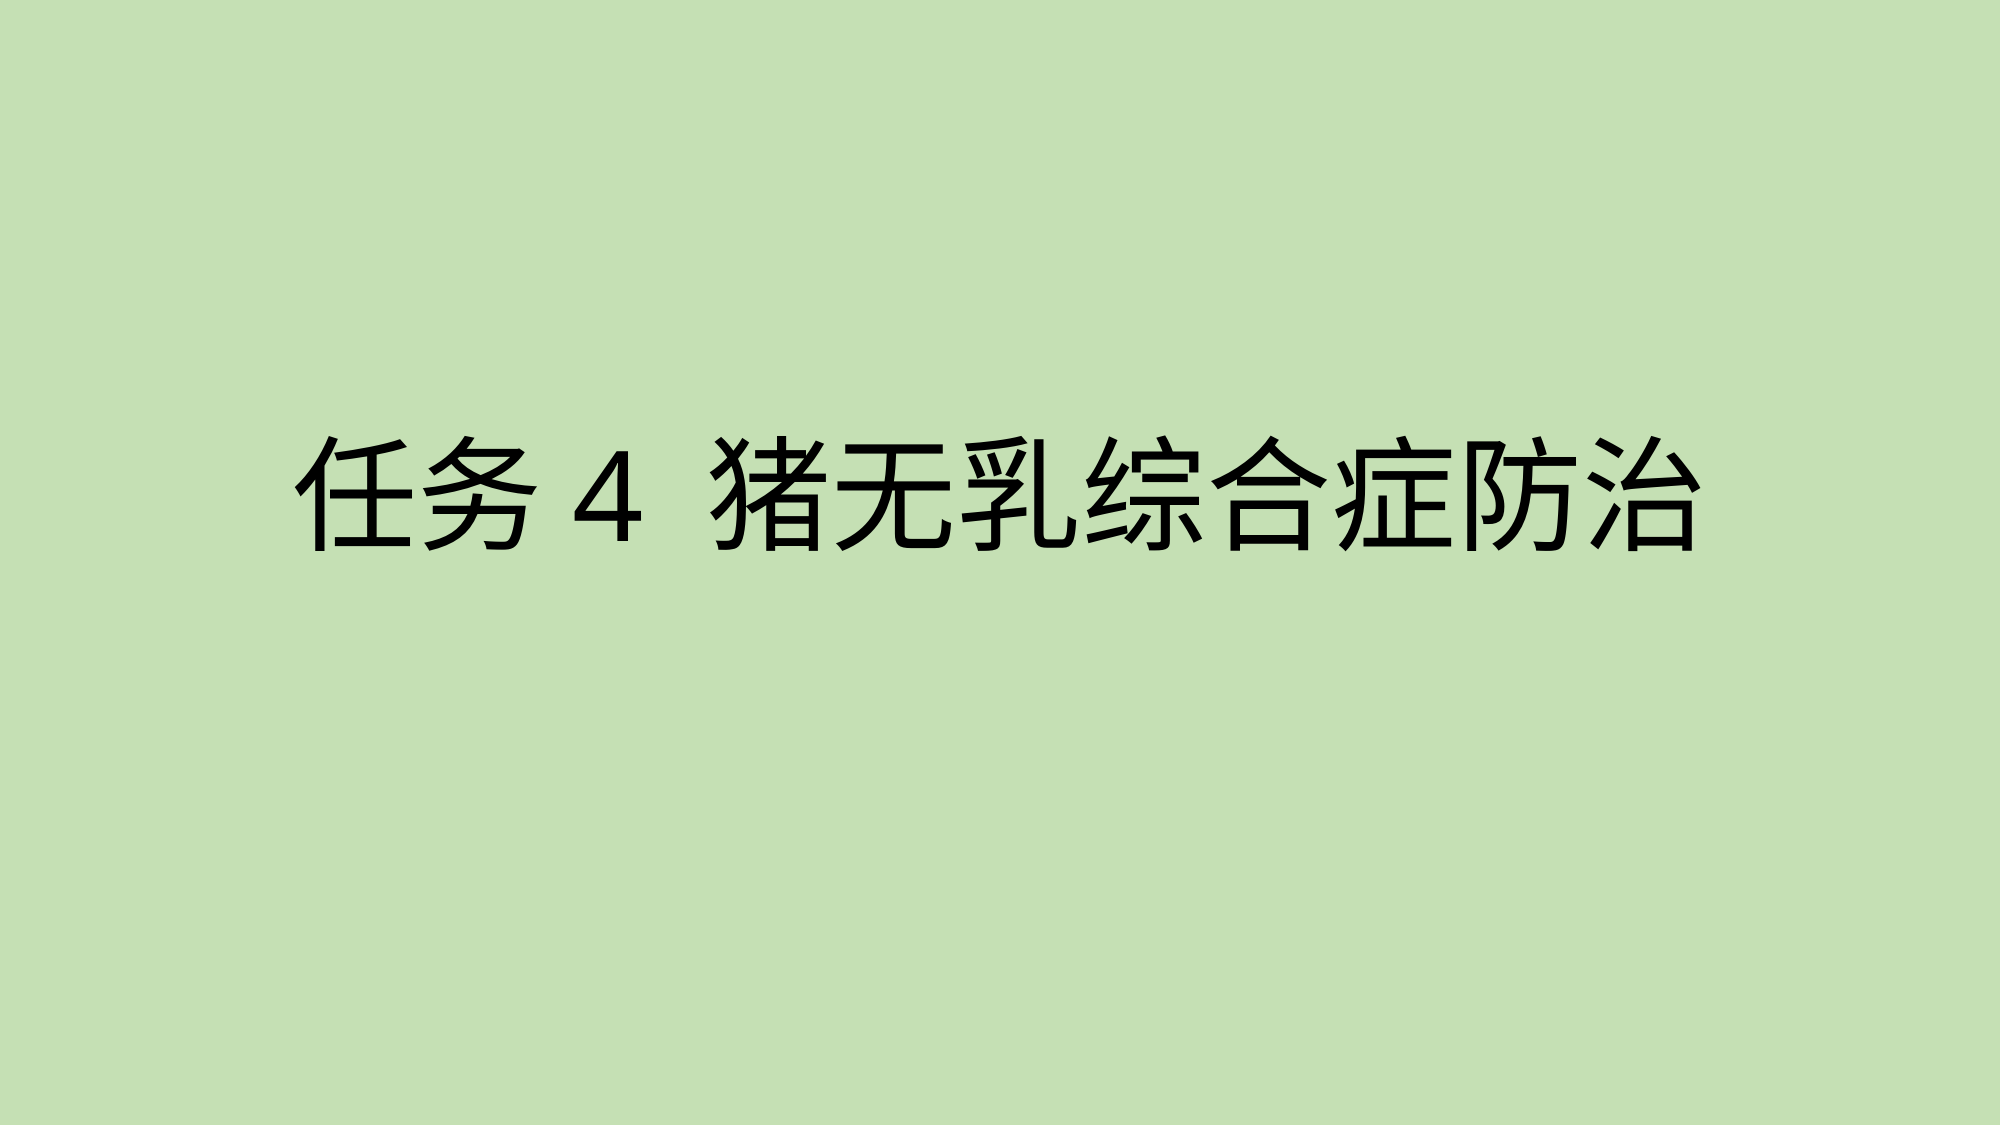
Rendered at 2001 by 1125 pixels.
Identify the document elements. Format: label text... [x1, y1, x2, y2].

title 任务4 猪无乳综合症防治 [249, 184, 1750, 576]
